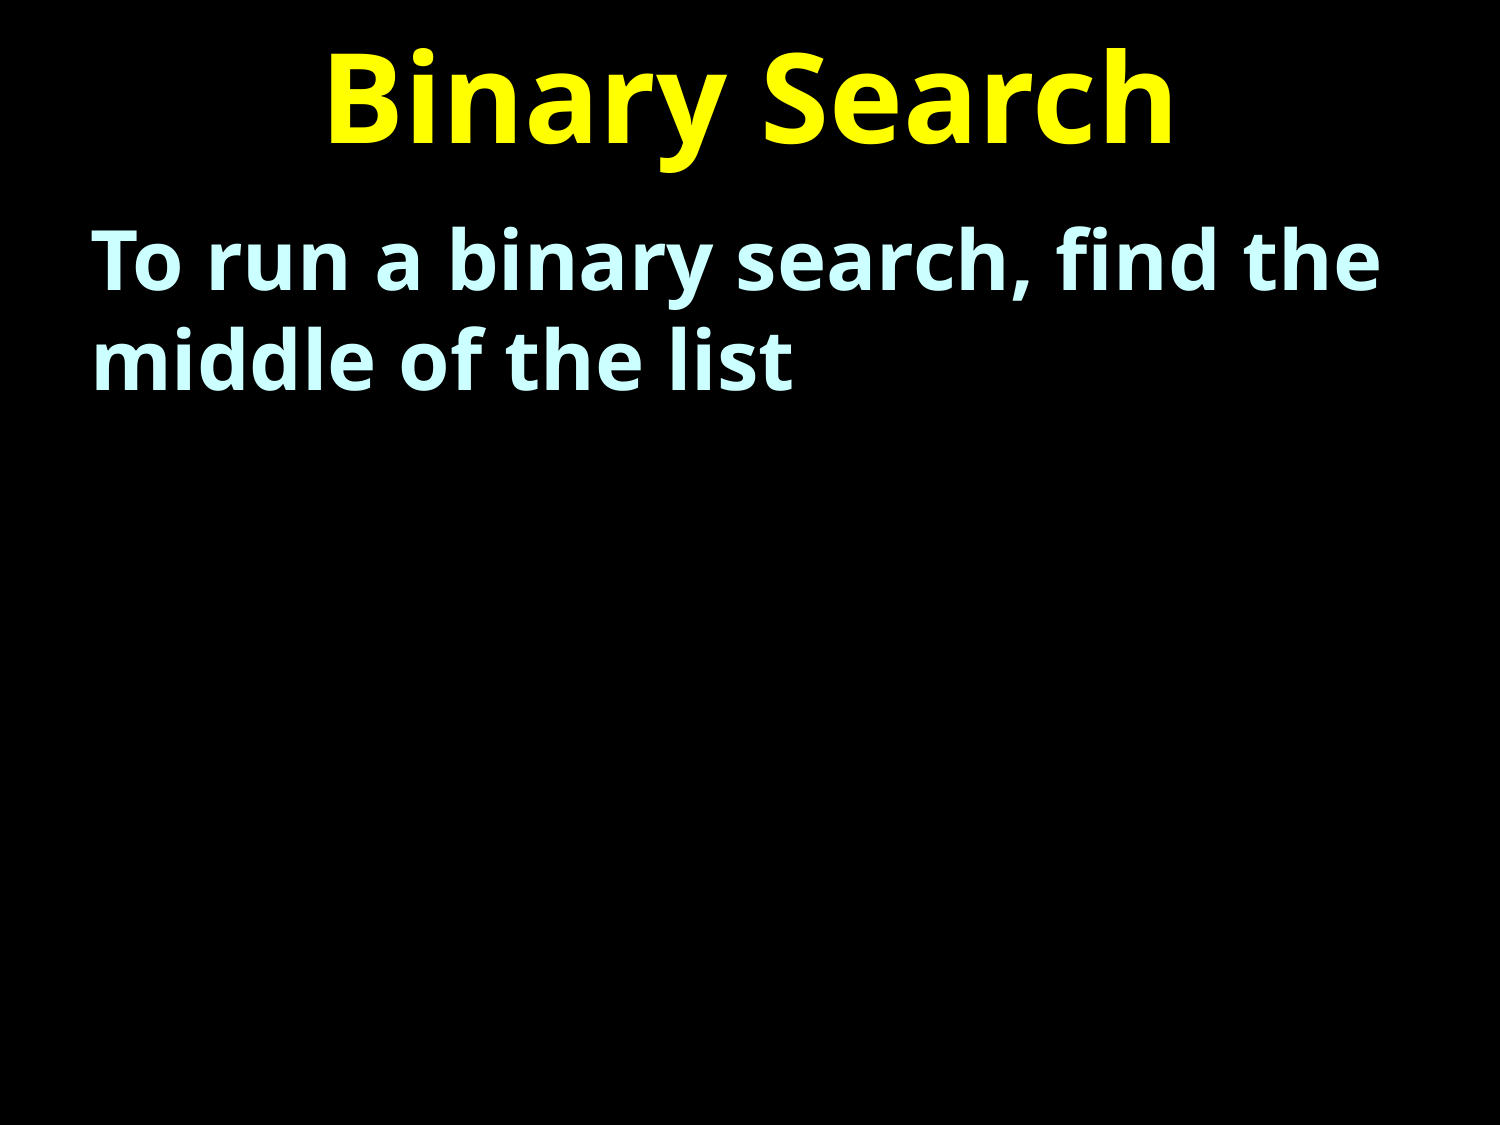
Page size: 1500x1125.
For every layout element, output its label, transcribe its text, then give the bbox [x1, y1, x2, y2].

title Binary Search [0, 0, 1500, 188]
list To run a binary search, find the middle of the list [75, 200, 1425, 1125]
